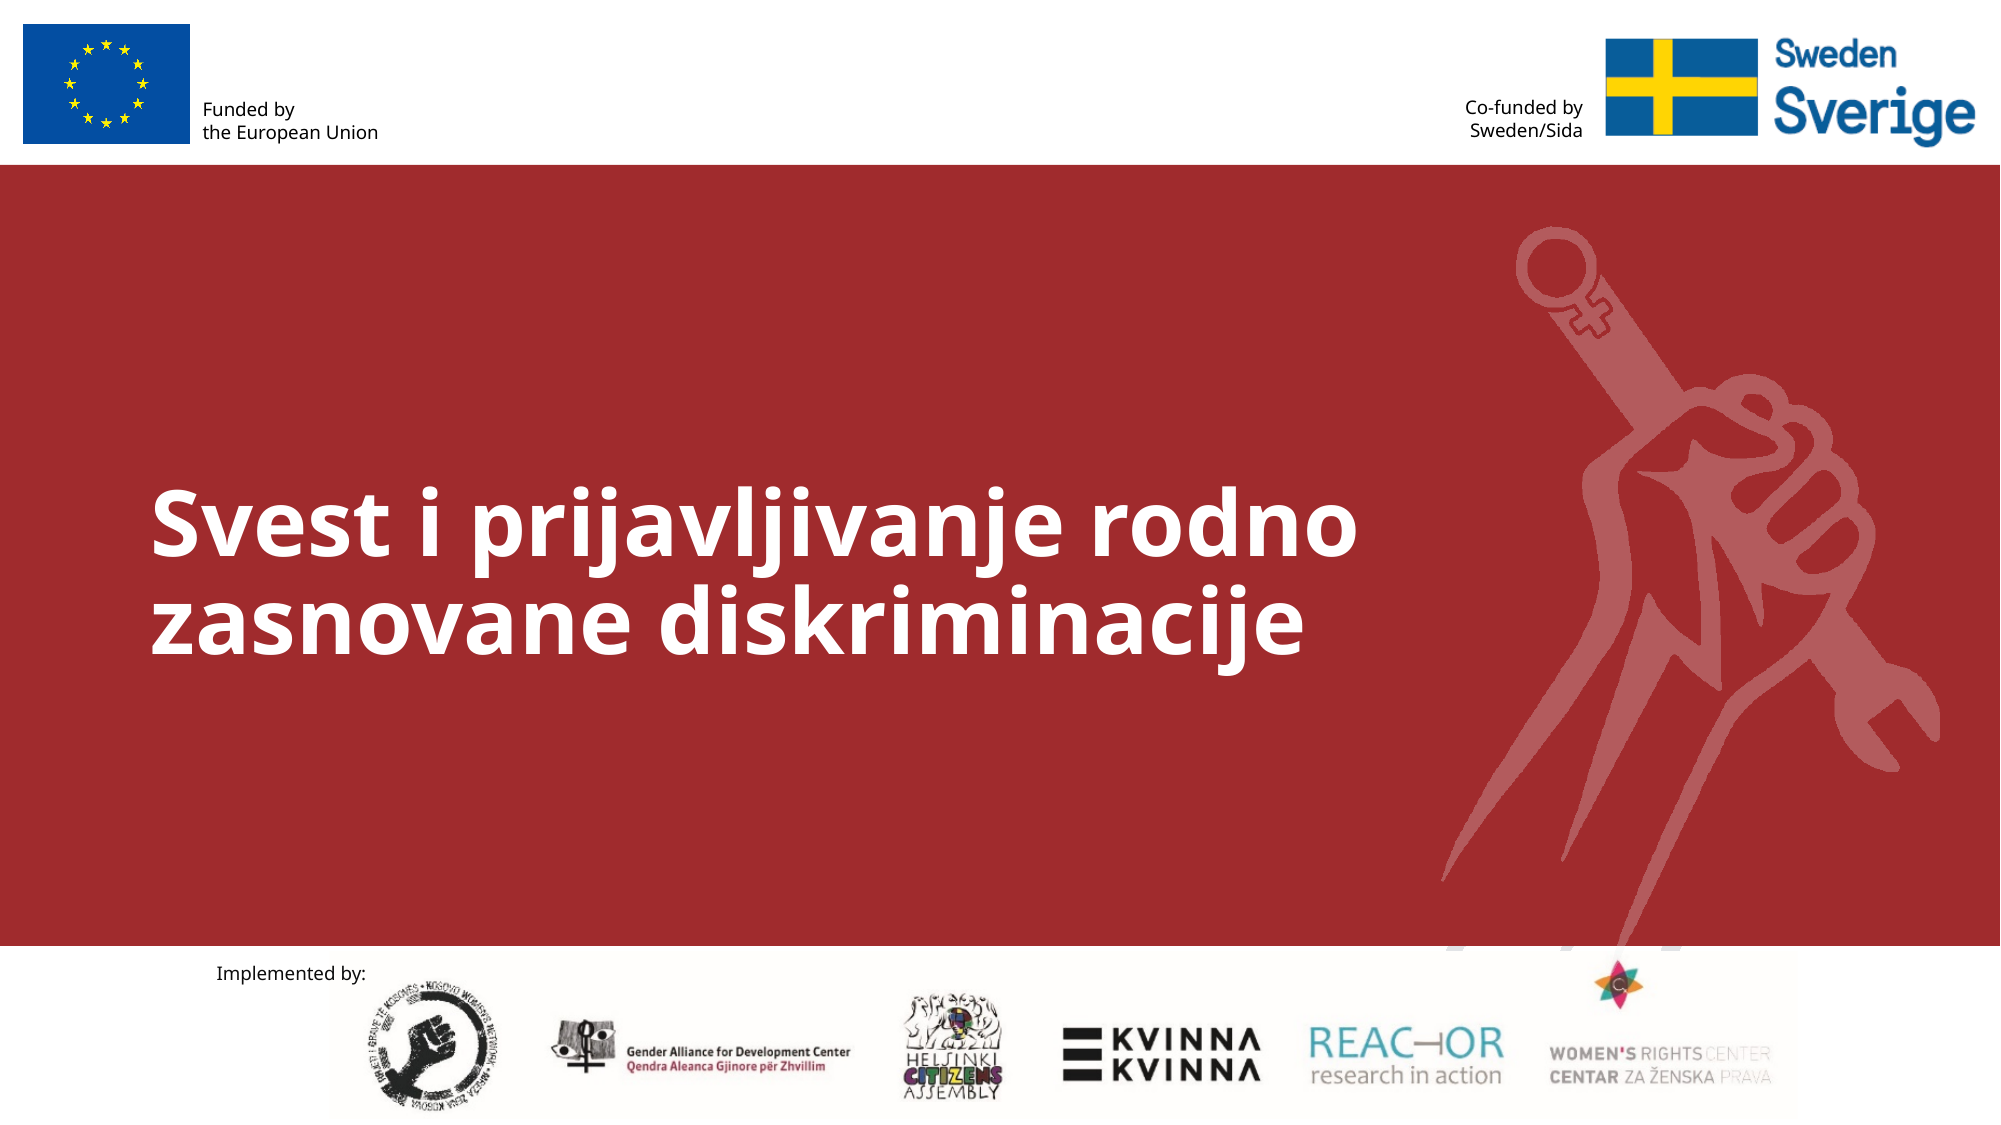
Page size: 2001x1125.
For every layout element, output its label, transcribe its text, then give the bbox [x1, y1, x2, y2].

picture [19, 20, 193, 147]
title Svest i prijavljivanje rodno zasnovane diskriminacije [135, 344, 1379, 683]
picture [329, 226, 1940, 1119]
picture [1600, 33, 1983, 157]
